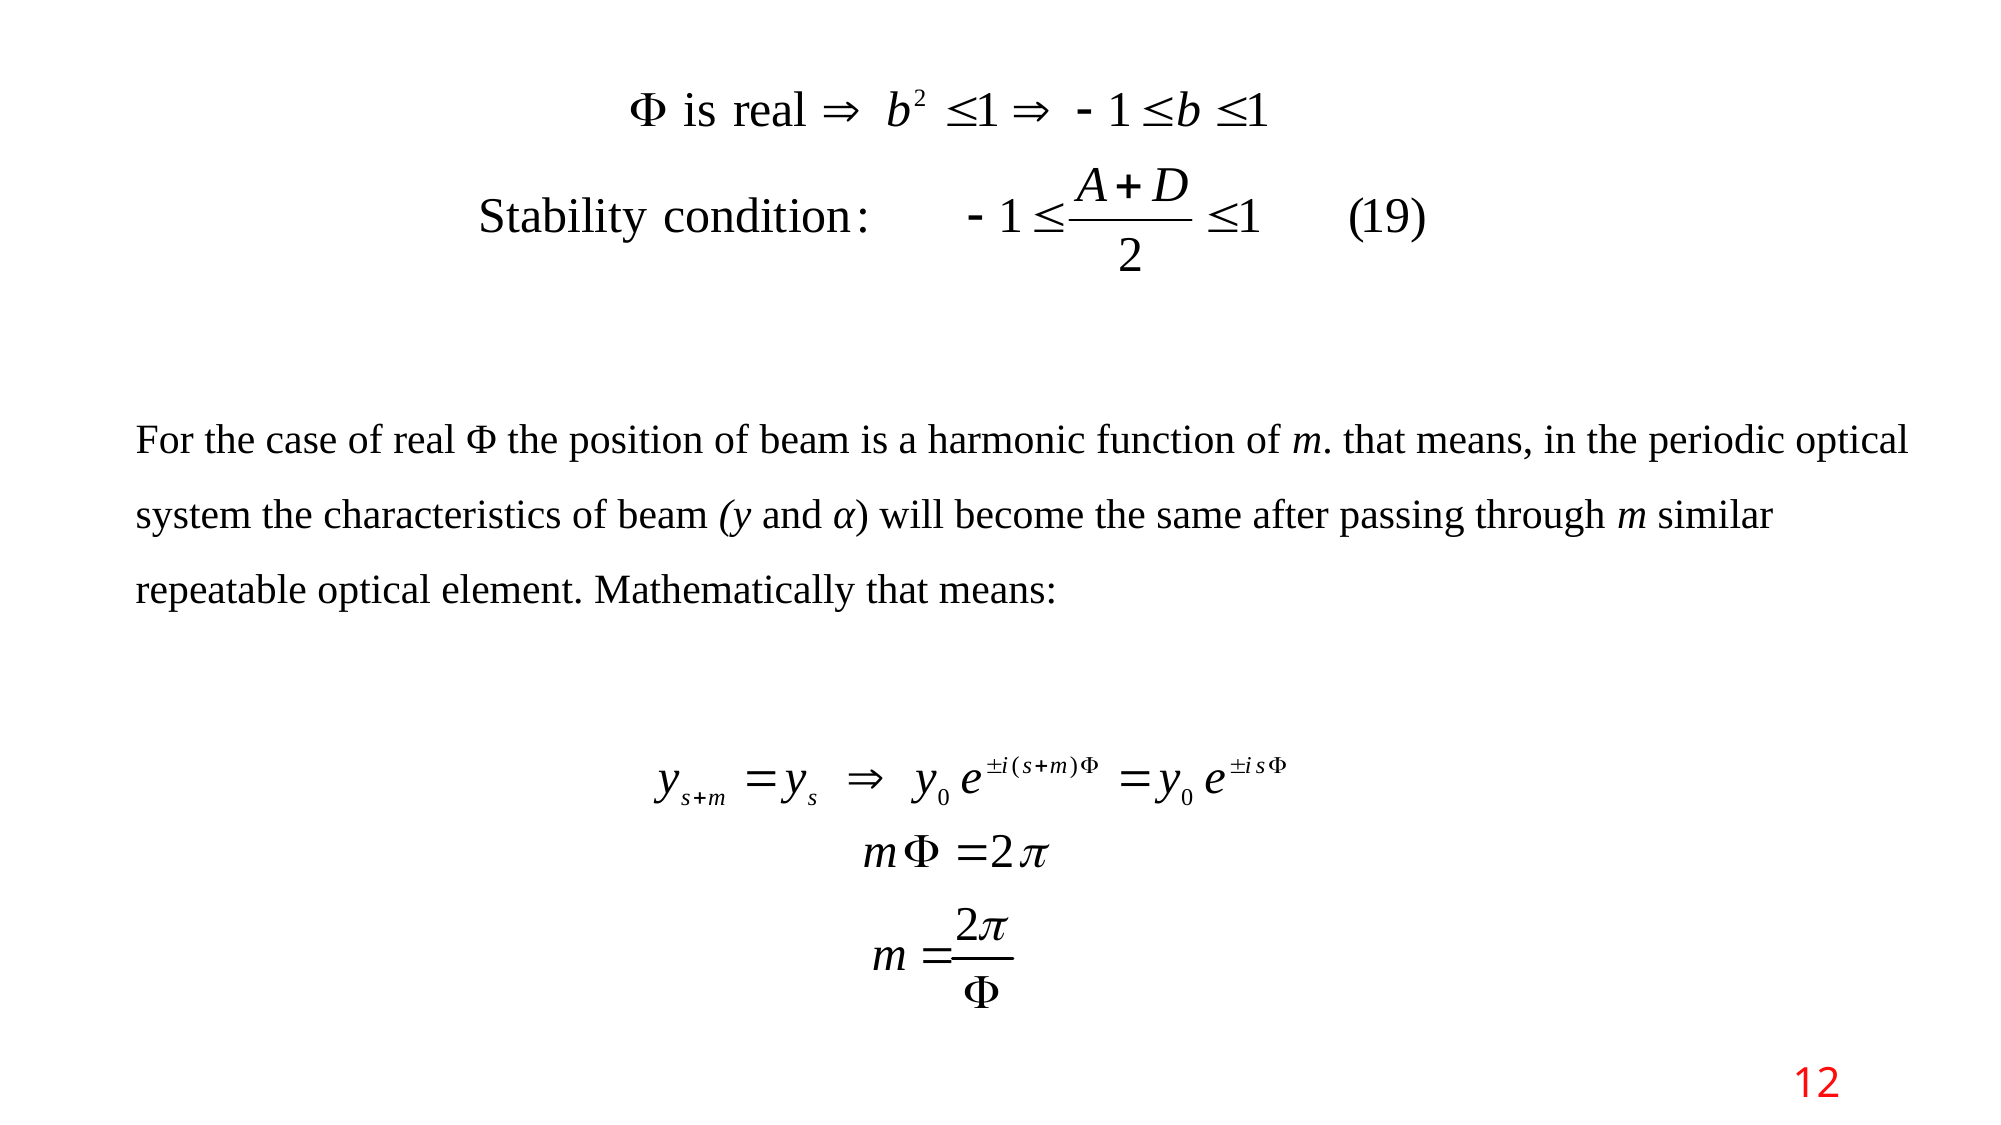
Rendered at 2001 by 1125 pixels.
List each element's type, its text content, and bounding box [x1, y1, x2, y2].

text_box For the case of real Φ the position of beam is a harmonic function of m. that means, in the periodic optical system the characteristics of beam (y and α) will become the same after passing through m similar repeatable optical element. Mathematically that means: [120, 379, 1938, 620]
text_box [649, 749, 1324, 1014]
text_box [476, 80, 1432, 278]
slide_number 12 [1777, 1061, 1938, 1107]
